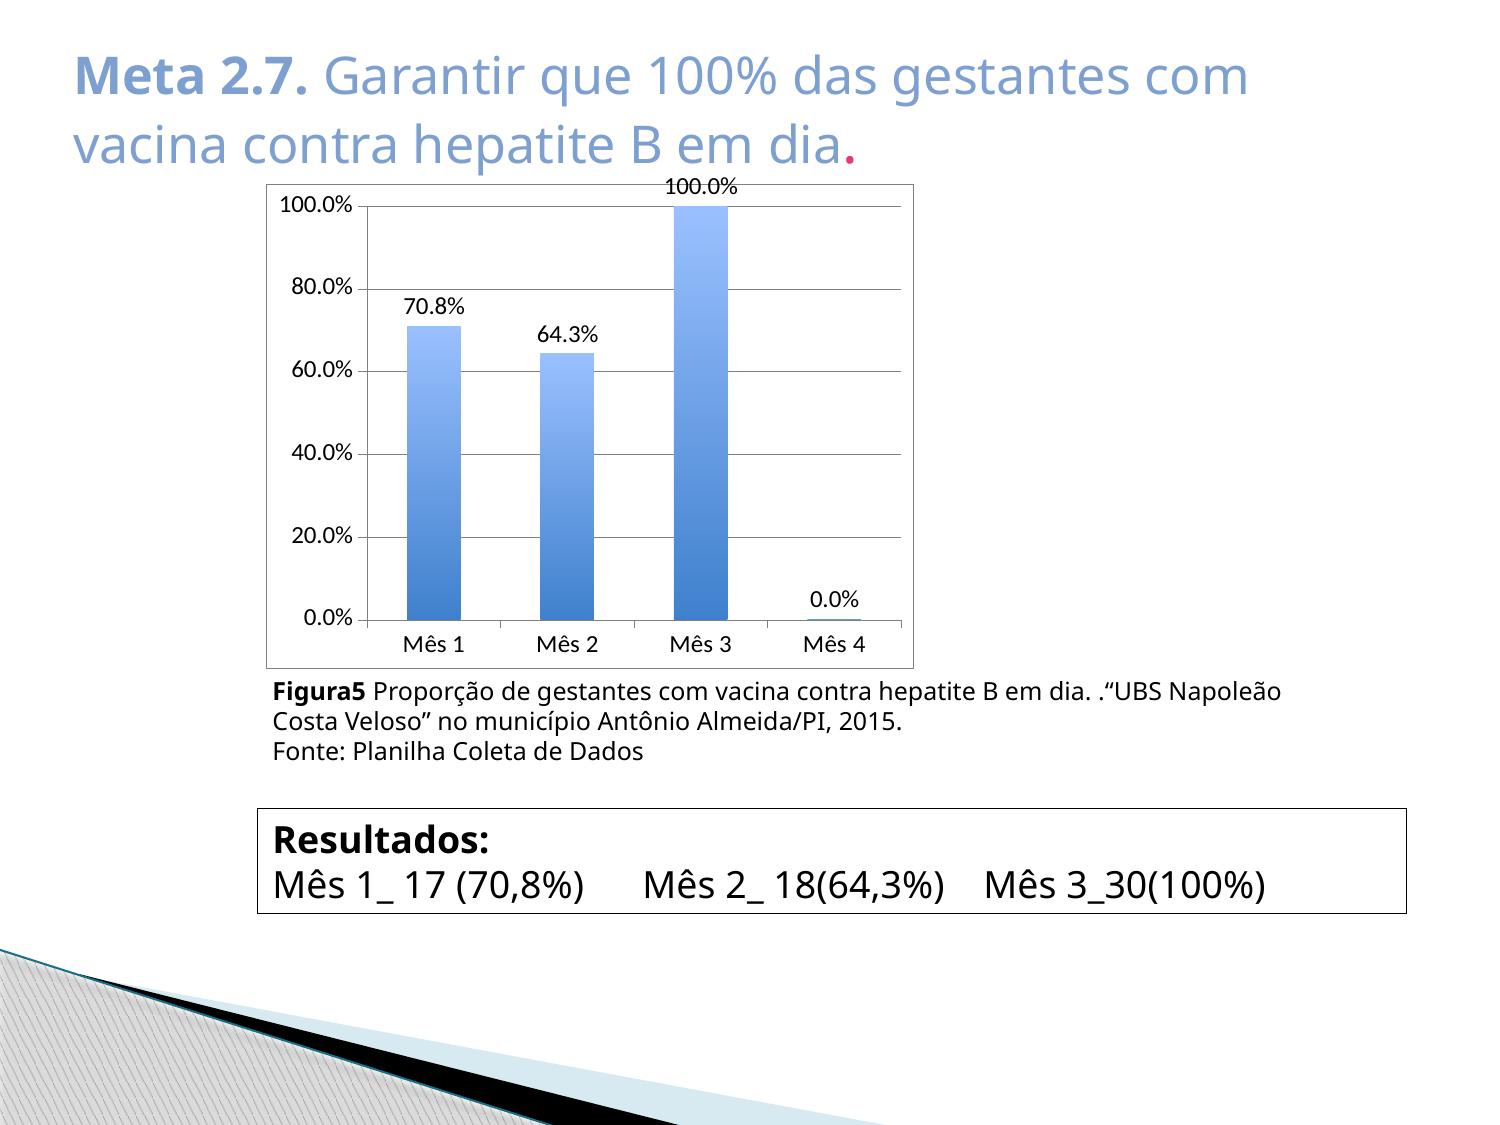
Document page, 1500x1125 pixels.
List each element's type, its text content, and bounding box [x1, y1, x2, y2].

text_box Resultados: Mês 1_ 17 (70,8%) Mês 2_ 18(64,3%) Mês 3_30(100%) [257, 808, 1407, 914]
chart [265, 175, 915, 670]
text_box Figura5 Proporção de gestantes com vacina contra hepatite B em dia. .“UBS Napoleão Costa Veloso” no município Antônio Almeida/PI, 2015. Fonte: Planilha Coleta de Dados [257, 667, 1313, 773]
text_box Meta 2.7. Garantir que 100% das gestantes com vacina contra hepatite B em dia. [58, 35, 1382, 183]
